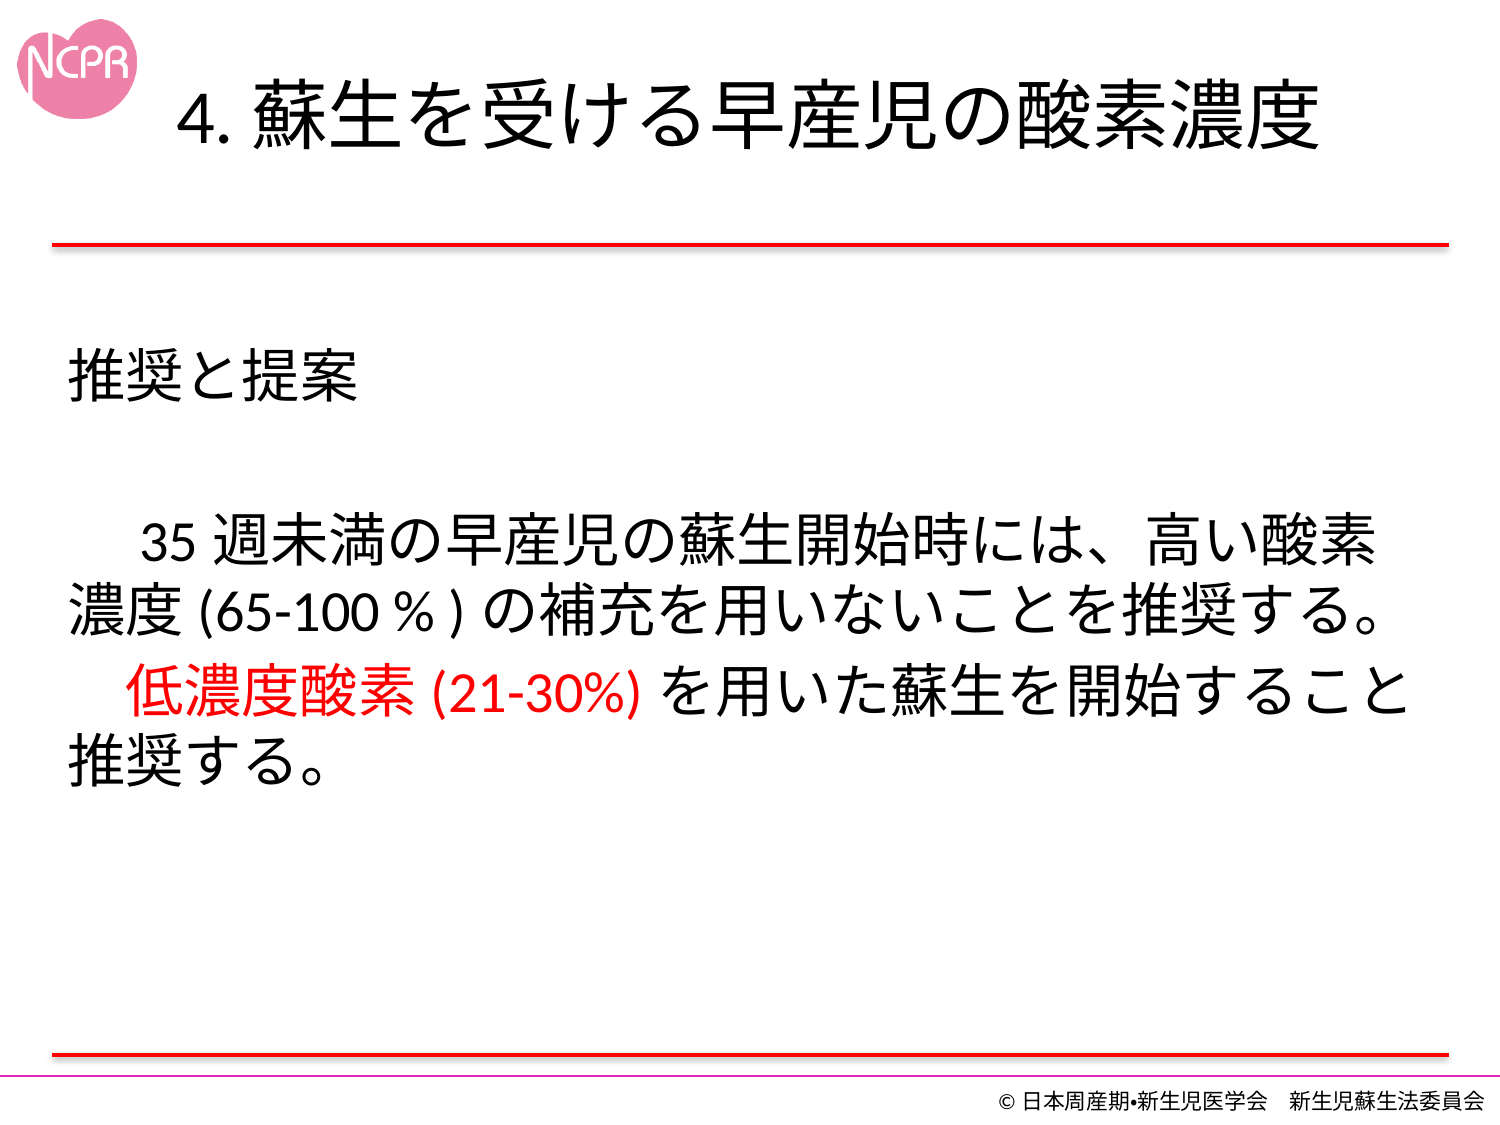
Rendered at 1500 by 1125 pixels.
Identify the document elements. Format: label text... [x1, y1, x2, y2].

text_box 推奨と提案 35週未満の早産児の蘇生開始時には、高い酸素濃度(65-100 % )の補充を用いないことを推奨する。 低濃度酸素(21-30%)を用いた蘇生を開始すること推奨する。 [52, 260, 1449, 1003]
text_box ©日本周産期・新生児医学会 新生児蘇生法委員会 [983, 1080, 1500, 1121]
text_box 4.蘇生を受ける早産児の酸素濃度 [123, 19, 1375, 207]
picture [17, 18, 137, 120]
